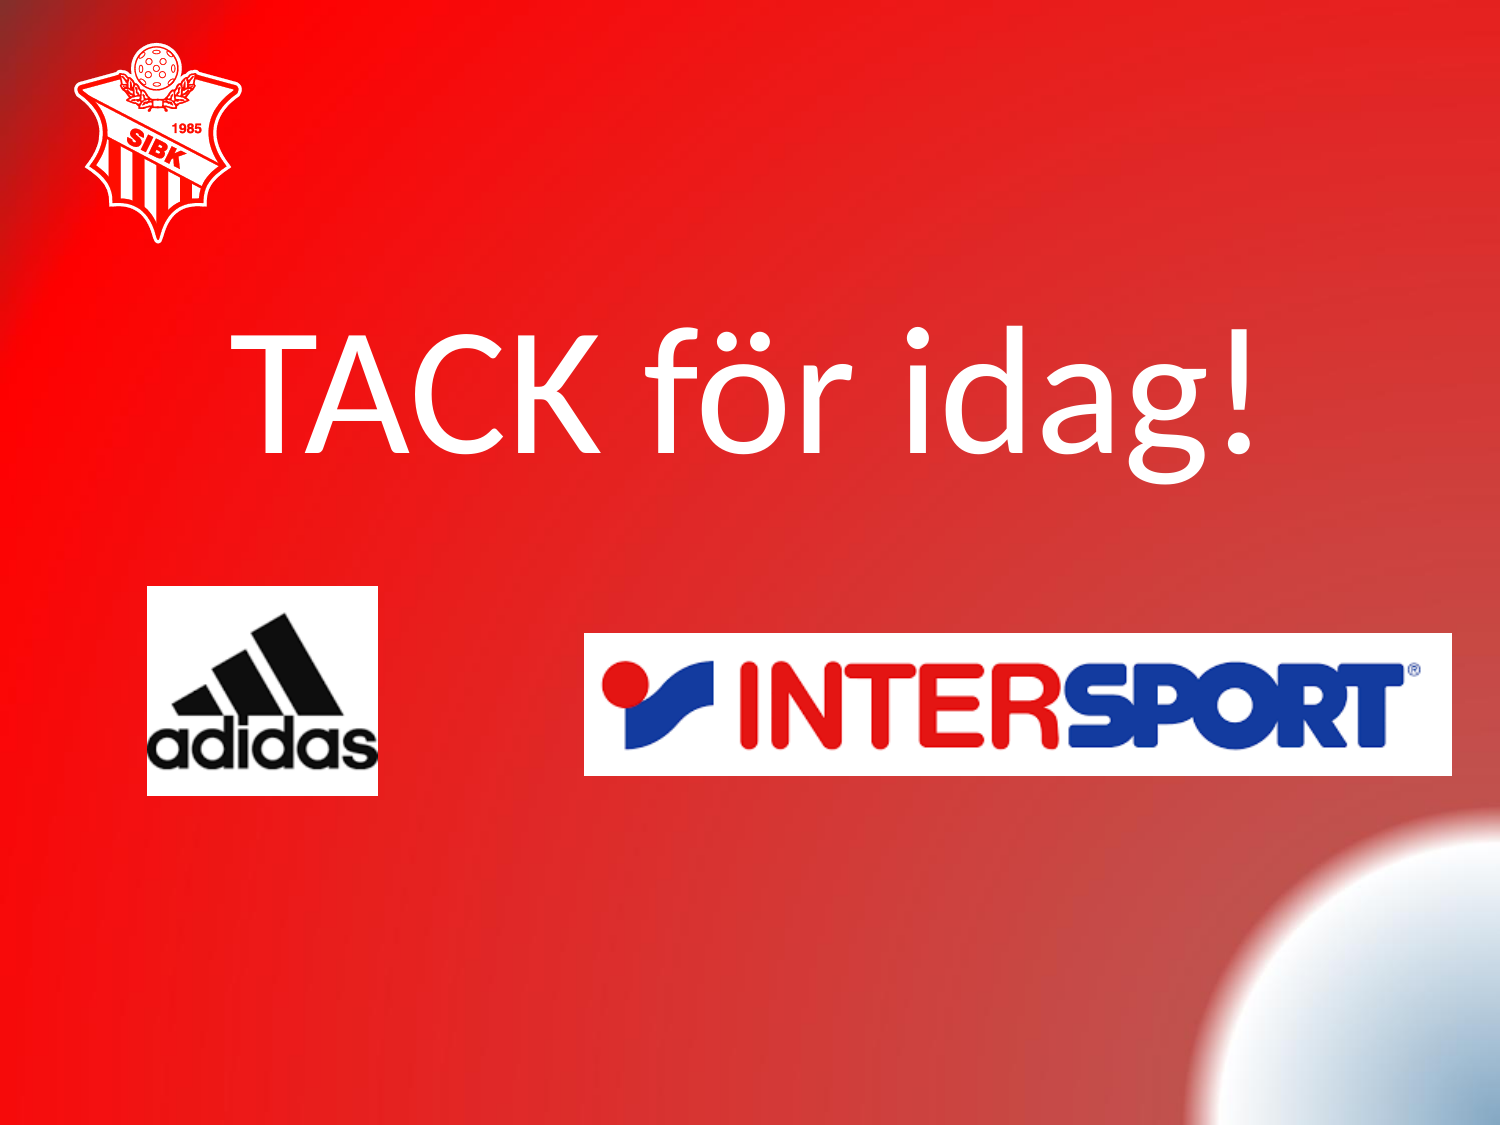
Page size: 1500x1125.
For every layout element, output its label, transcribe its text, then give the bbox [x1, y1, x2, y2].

picture [0, 0, 1500, 1125]
list TACK för idag! [75, 262, 1425, 1005]
